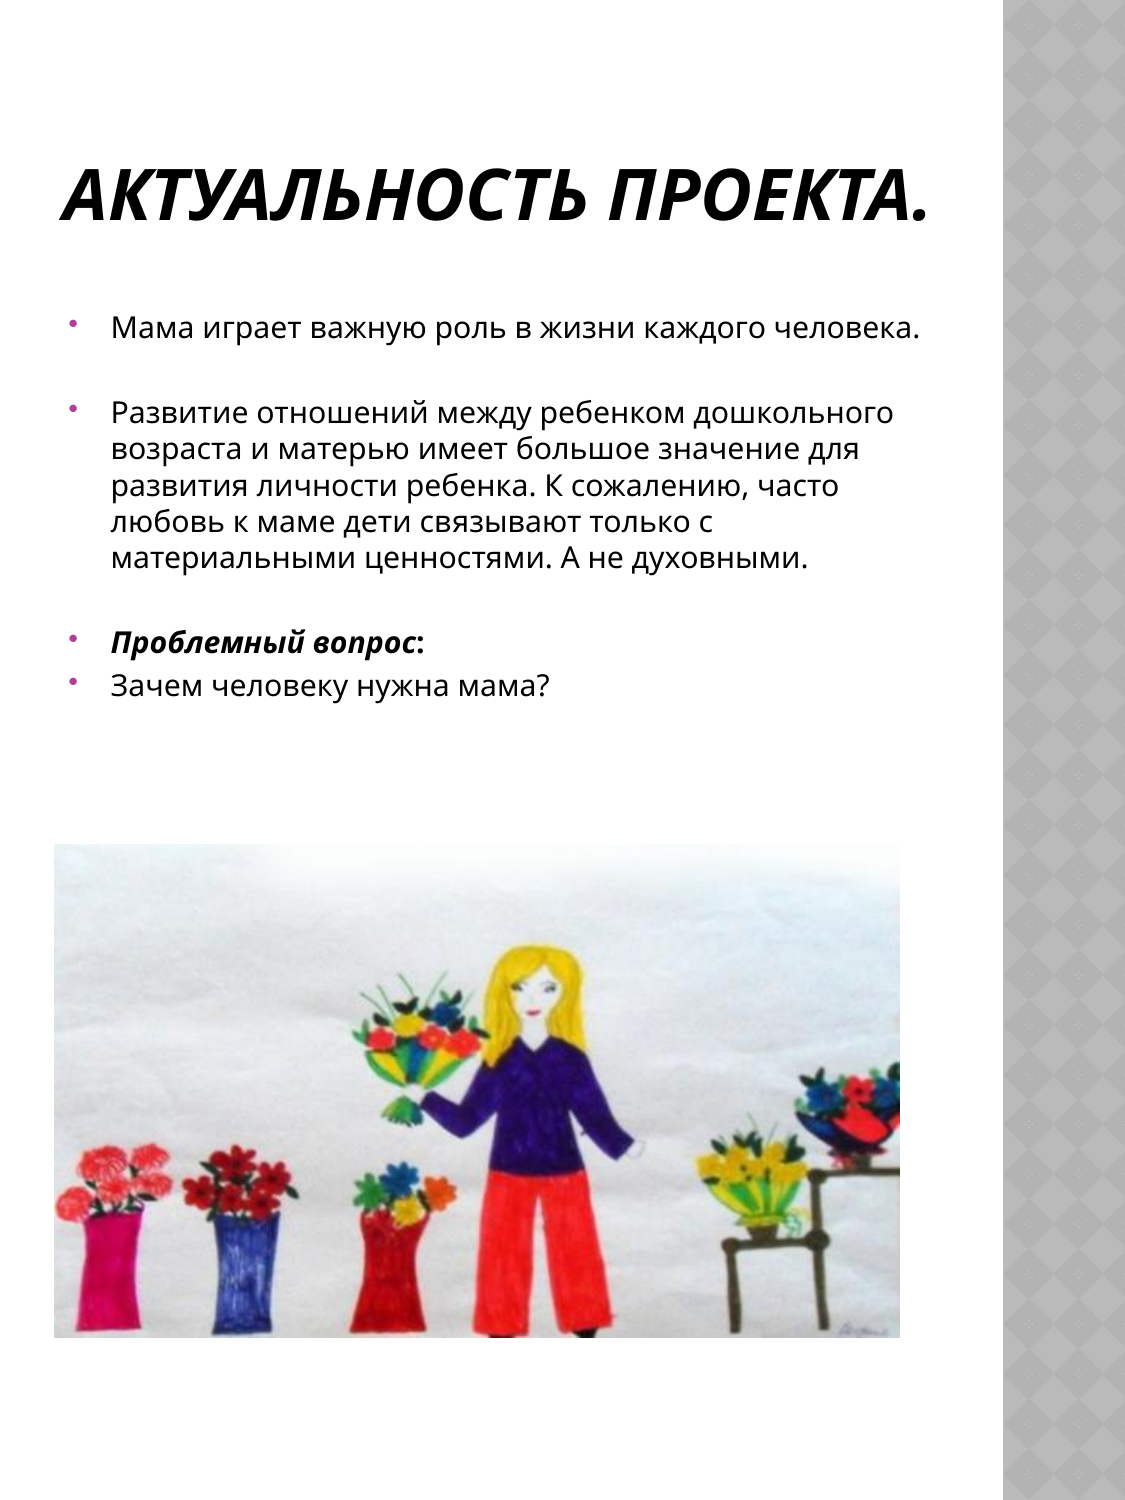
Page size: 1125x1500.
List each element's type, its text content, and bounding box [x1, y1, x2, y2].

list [54, 844, 901, 1339]
list Мама играет важную роль в жизни каждого человека. Развитие отношений между ребенком дошкольного возраста и матерью имеет большое значение для развития личности ребенка. К сожалению, часто любовь к маме дети связывают только с материальными ценностями. А не духовными. Проблемный вопрос: Зачем человеку нужна мама? [54, 300, 940, 736]
title Актуальность проекта. [56, 69, 948, 320]
